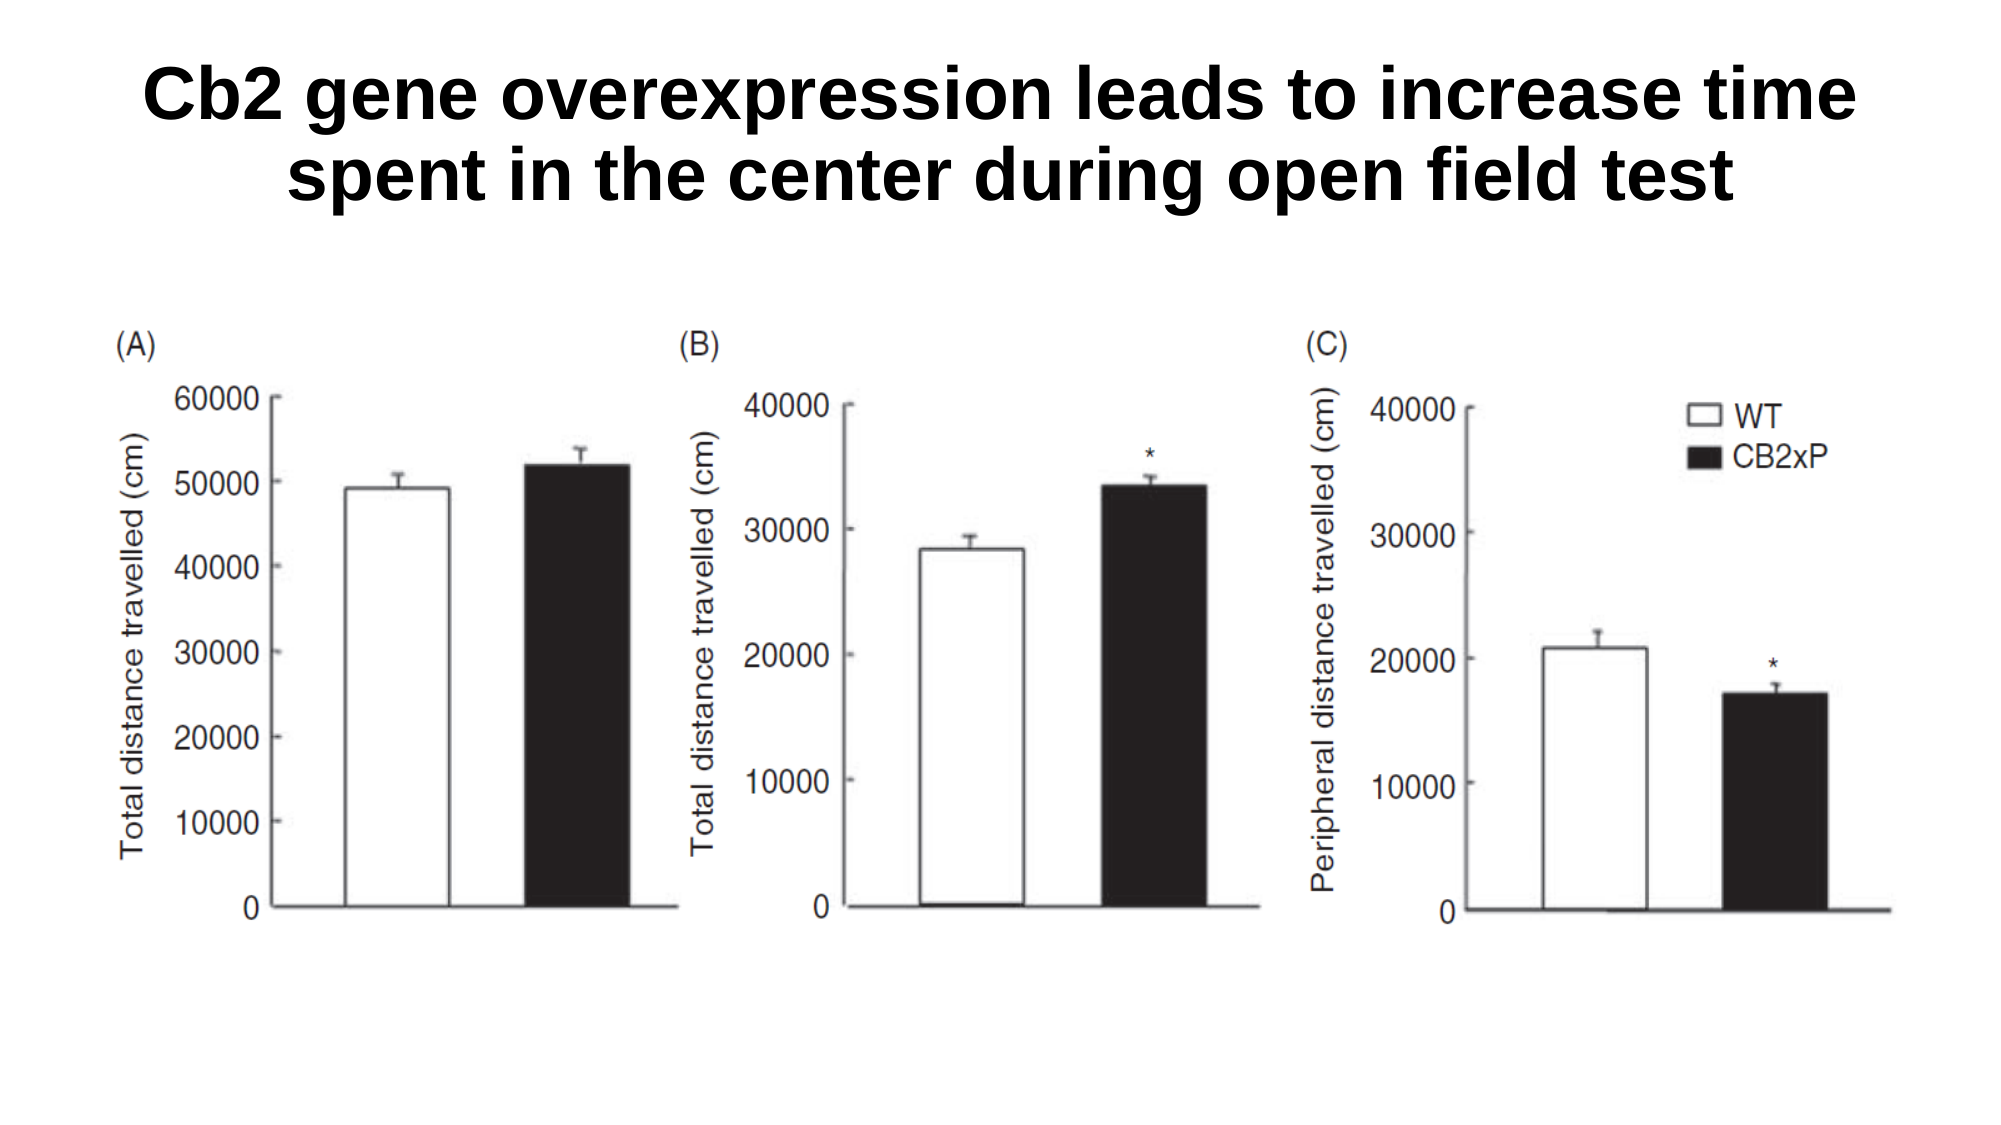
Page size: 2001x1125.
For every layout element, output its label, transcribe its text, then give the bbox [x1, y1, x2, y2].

title Cb2 gene overexpression leads to increase time spent in the center during open field test [45, 26, 1978, 245]
picture [90, 302, 1910, 953]
